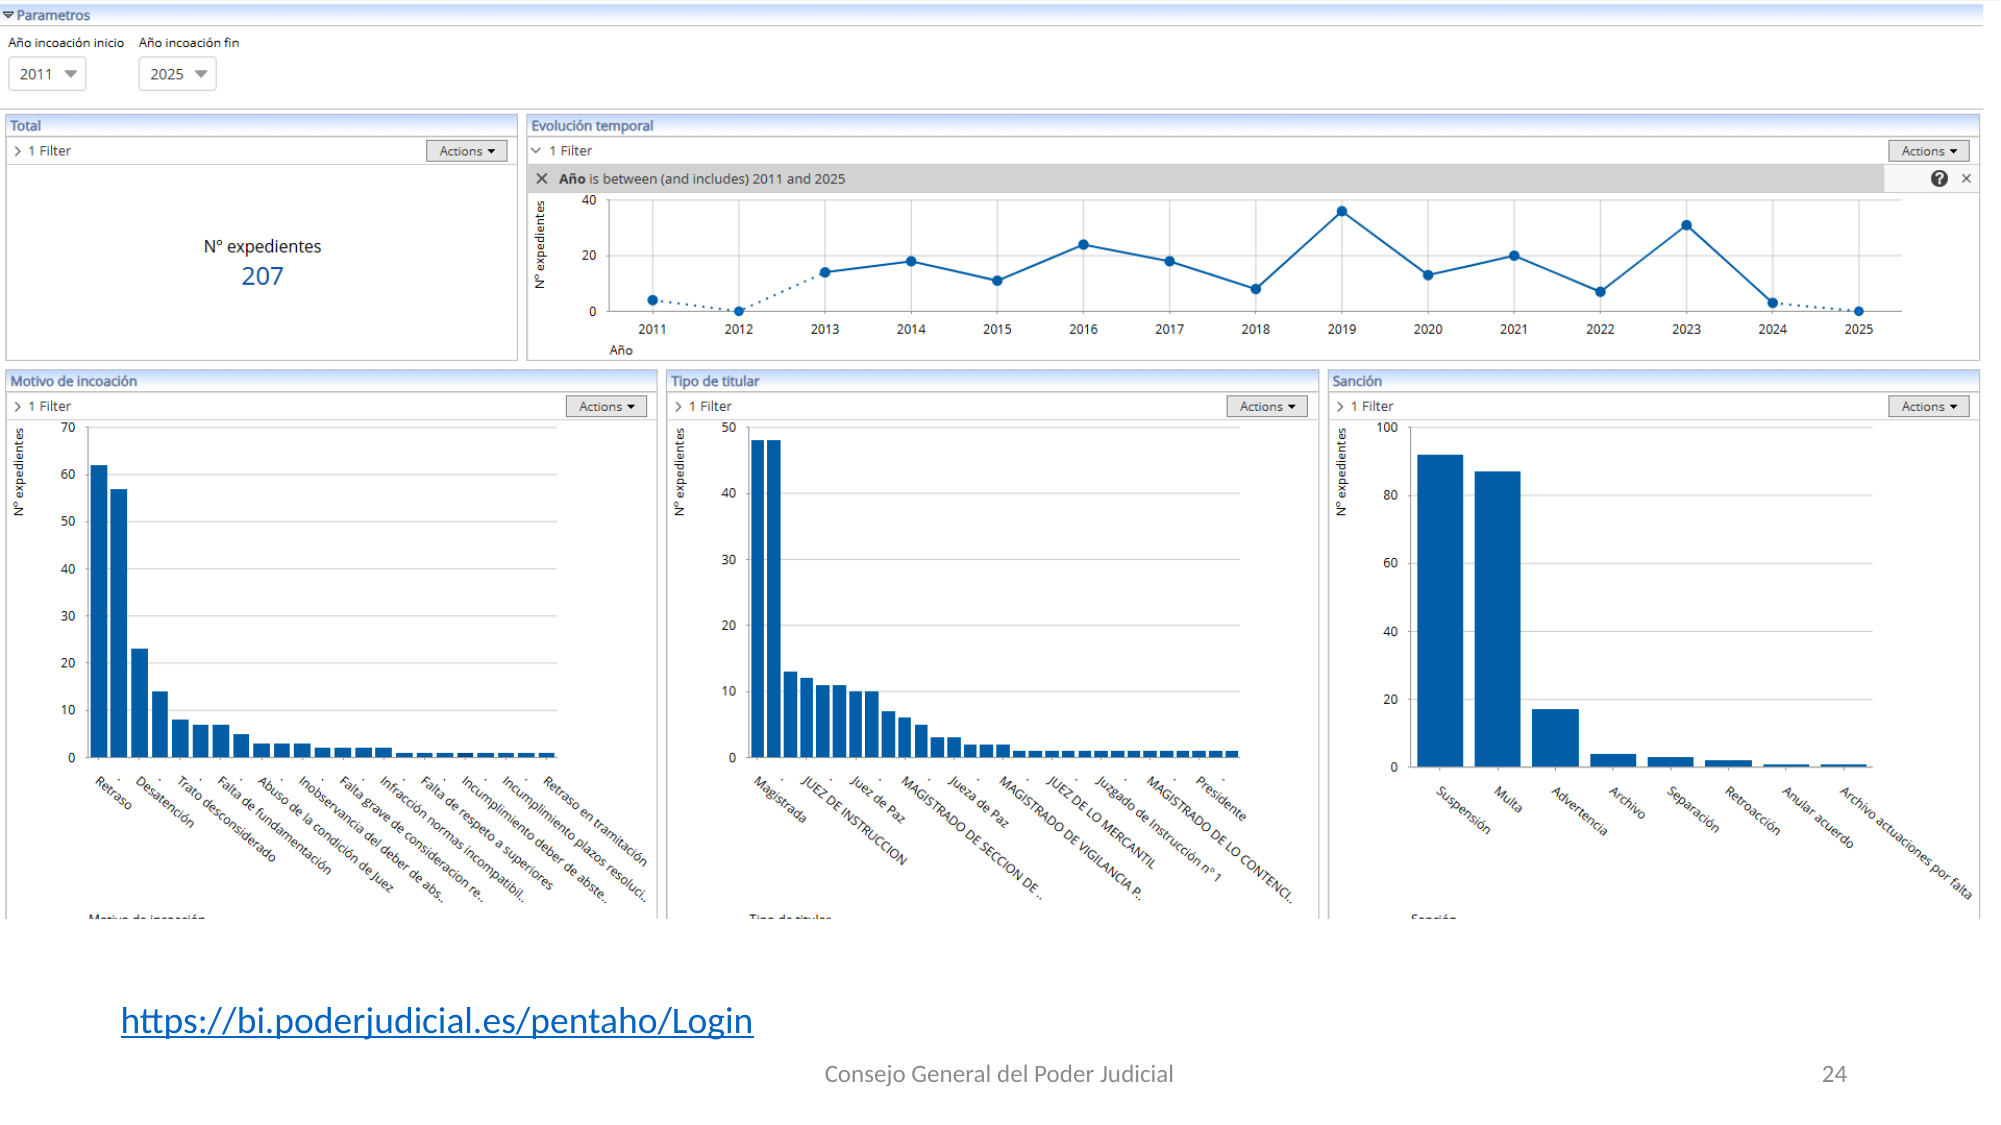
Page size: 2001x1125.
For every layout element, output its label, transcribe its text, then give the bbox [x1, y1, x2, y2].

text_box https://bi.poderjudicial.es/pentaho/Login [105, 988, 840, 1049]
footer Consejo General del Poder Judicial [662, 1042, 1338, 1103]
picture [0, 0, 2000, 919]
slide_number 24 [1412, 1042, 1863, 1103]
